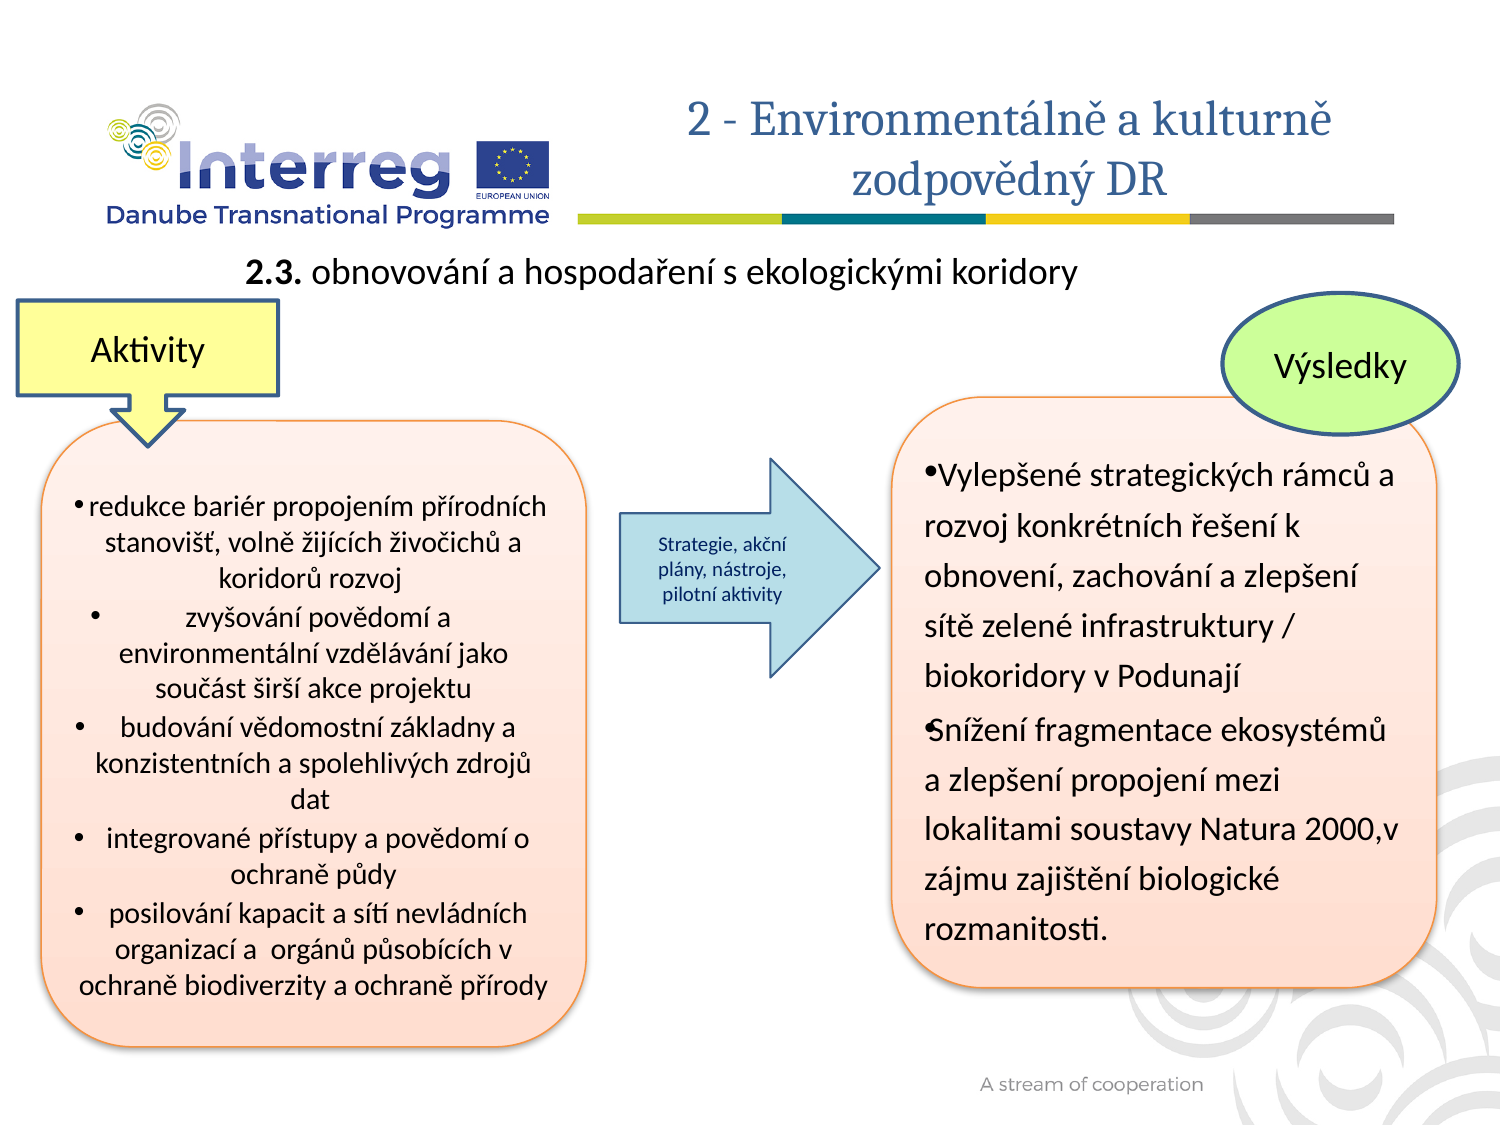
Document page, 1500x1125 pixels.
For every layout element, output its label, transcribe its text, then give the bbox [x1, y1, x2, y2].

text_box 2 - Environmentálně a kulturně zodpovědný DR [560, 78, 1459, 209]
text_box Vylepšené strategických rámců a rozvoj konkrétních řešení k obnovení, zachování a zlepšení sítě zelené infrastruktury / biokoridory v Podunají Snížení fragmentace ekosystémů a zlepšení propojení mezi lokalitami soustavy Natura 2000,v zájmu zajištění biologické rozmanitosti. [890, 396, 1438, 989]
picture [0, 0, 1500, 1125]
text_box redukce bariér propojením přírodních stanovišť, volně žijících živočichů a koridorů rozvoj zvyšování povědomí a environmentální vzdělávání jako součást širší akce projektu budování vědomostní základny a konzistentních a spolehlivých zdrojů dat integrované přístupy a povědomí o ochraně půdy posilování kapacit a sítí nevládních organizací a orgánů působících v ochraně biodiverzity a ochraně přírody [40, 419, 587, 1048]
text_box Výsledky [1220, 290, 1461, 437]
text_box Aktivity [15, 298, 281, 449]
text_box 2.3. obnovování a hospodaření s ekologickými koridory [230, 239, 1294, 300]
text_box Strategie, akční plány, nástroje, pilotní aktivity [617, 456, 882, 680]
